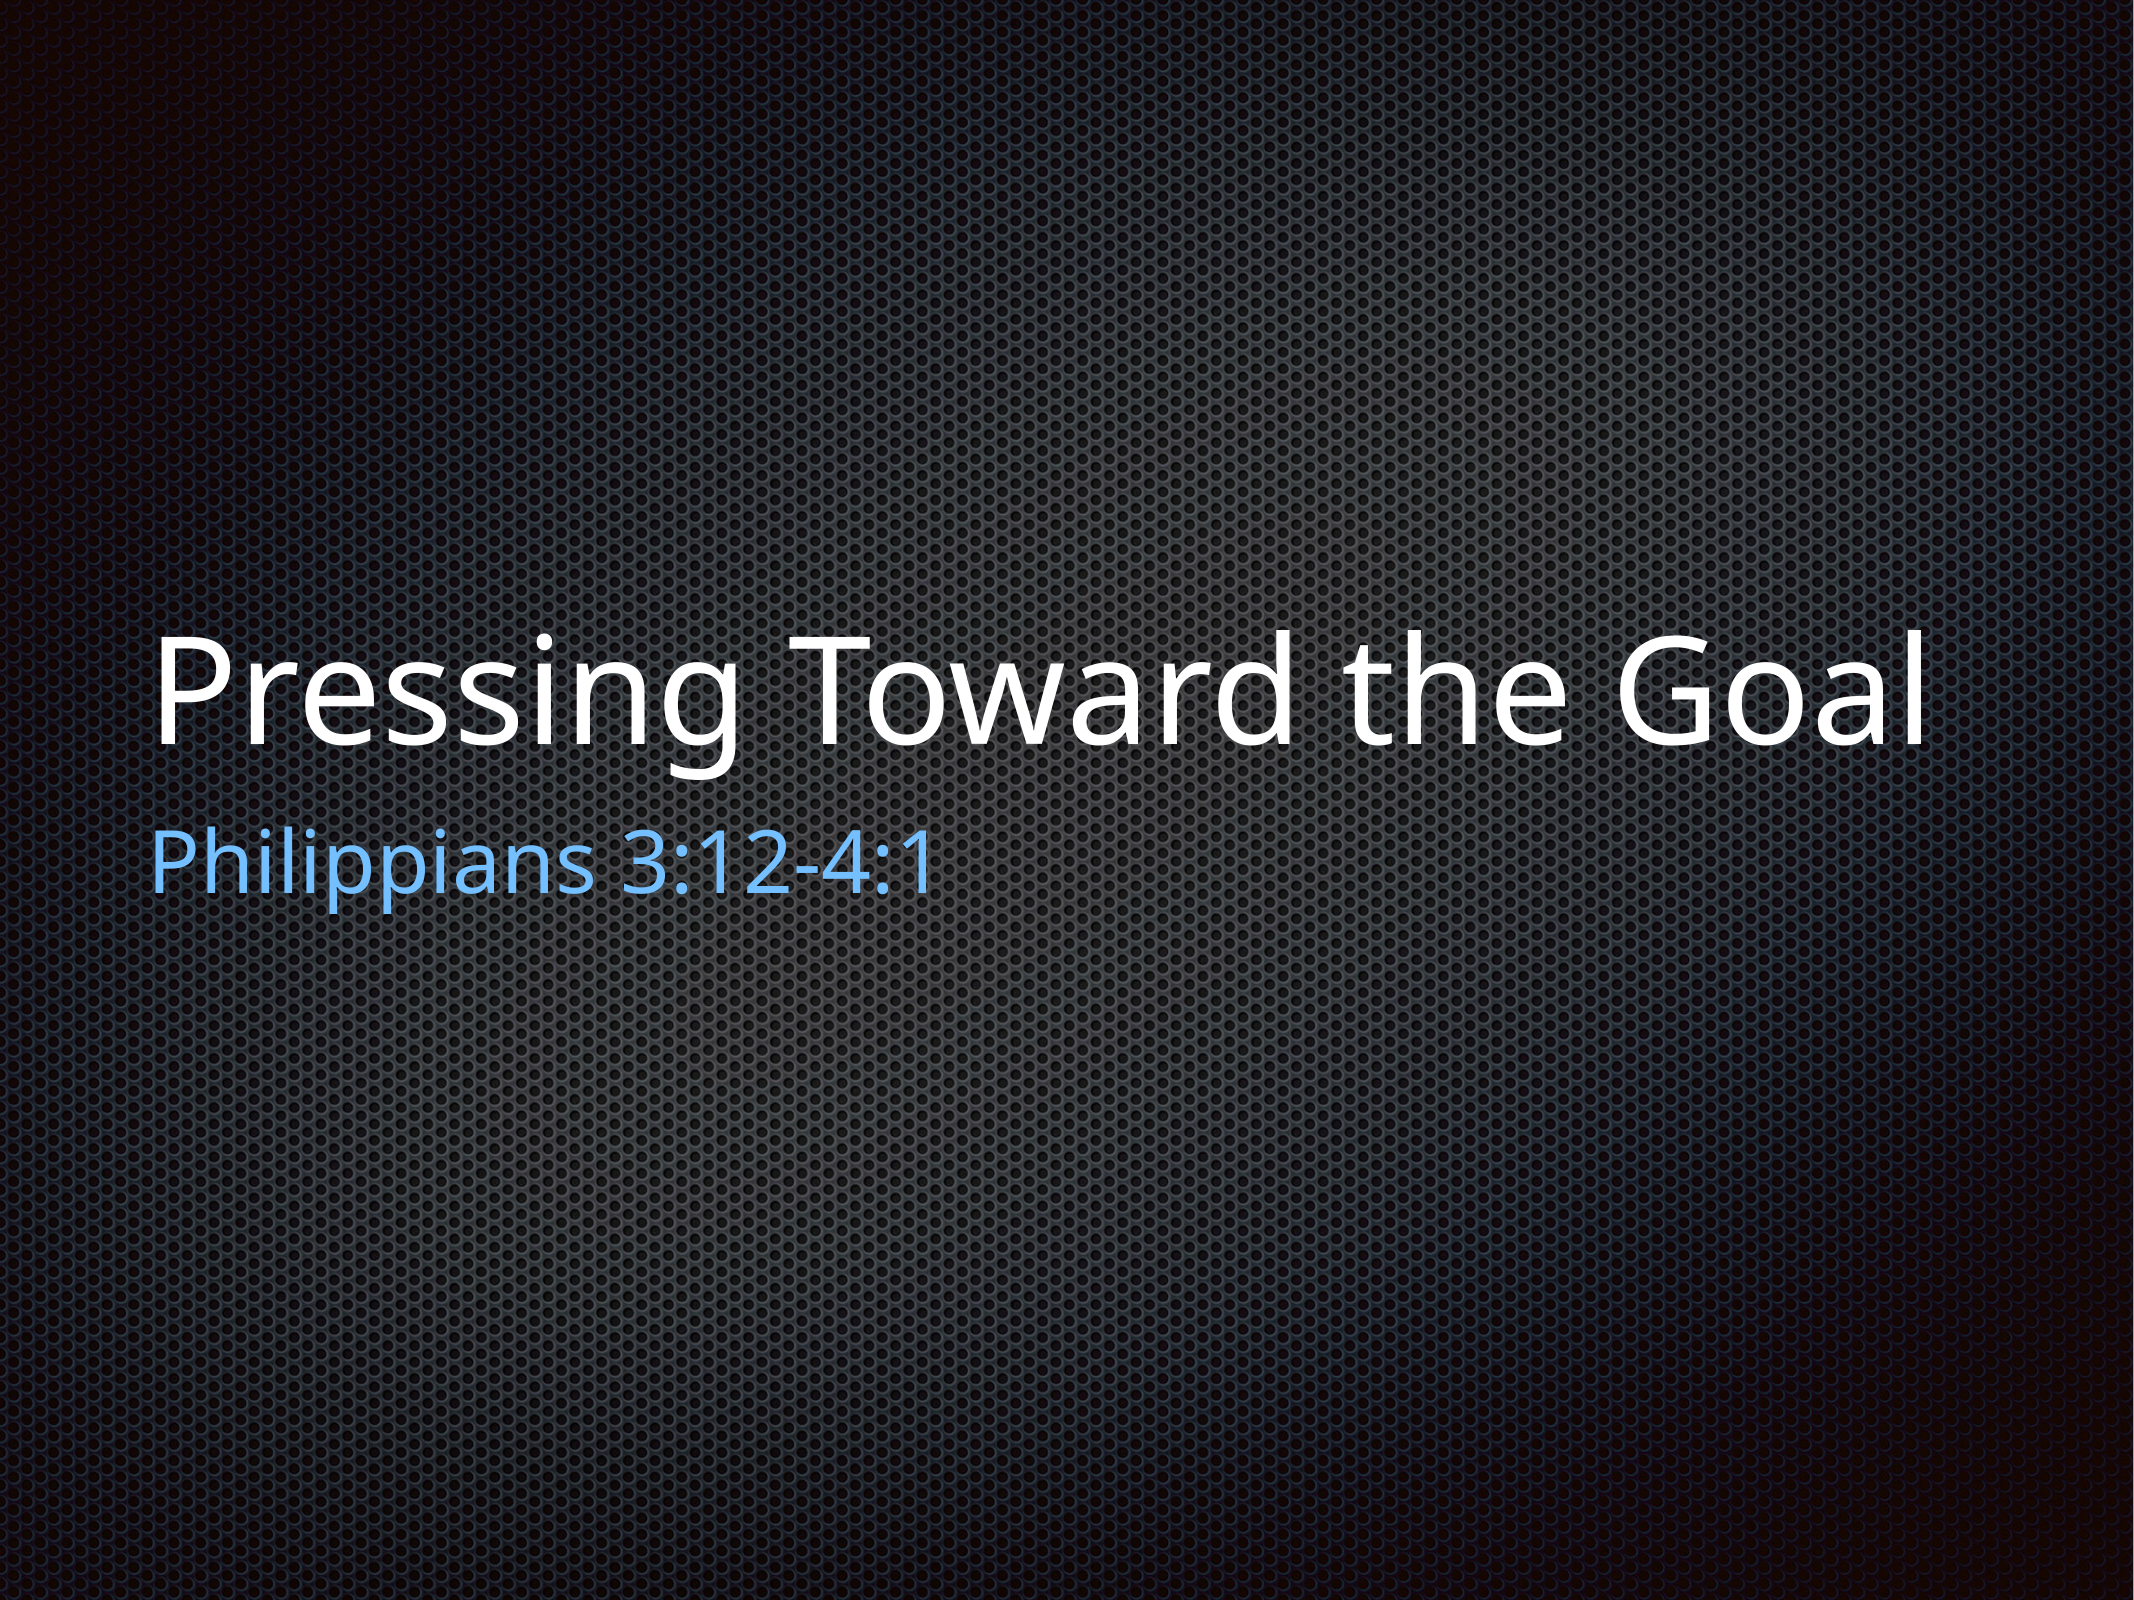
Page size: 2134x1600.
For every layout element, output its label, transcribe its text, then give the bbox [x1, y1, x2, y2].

picture [0, 0, 2134, 1600]
title Pressing Toward the Goal [139, 207, 1995, 784]
subtitle Philippians 3:12-4:1 [139, 797, 1995, 1057]
